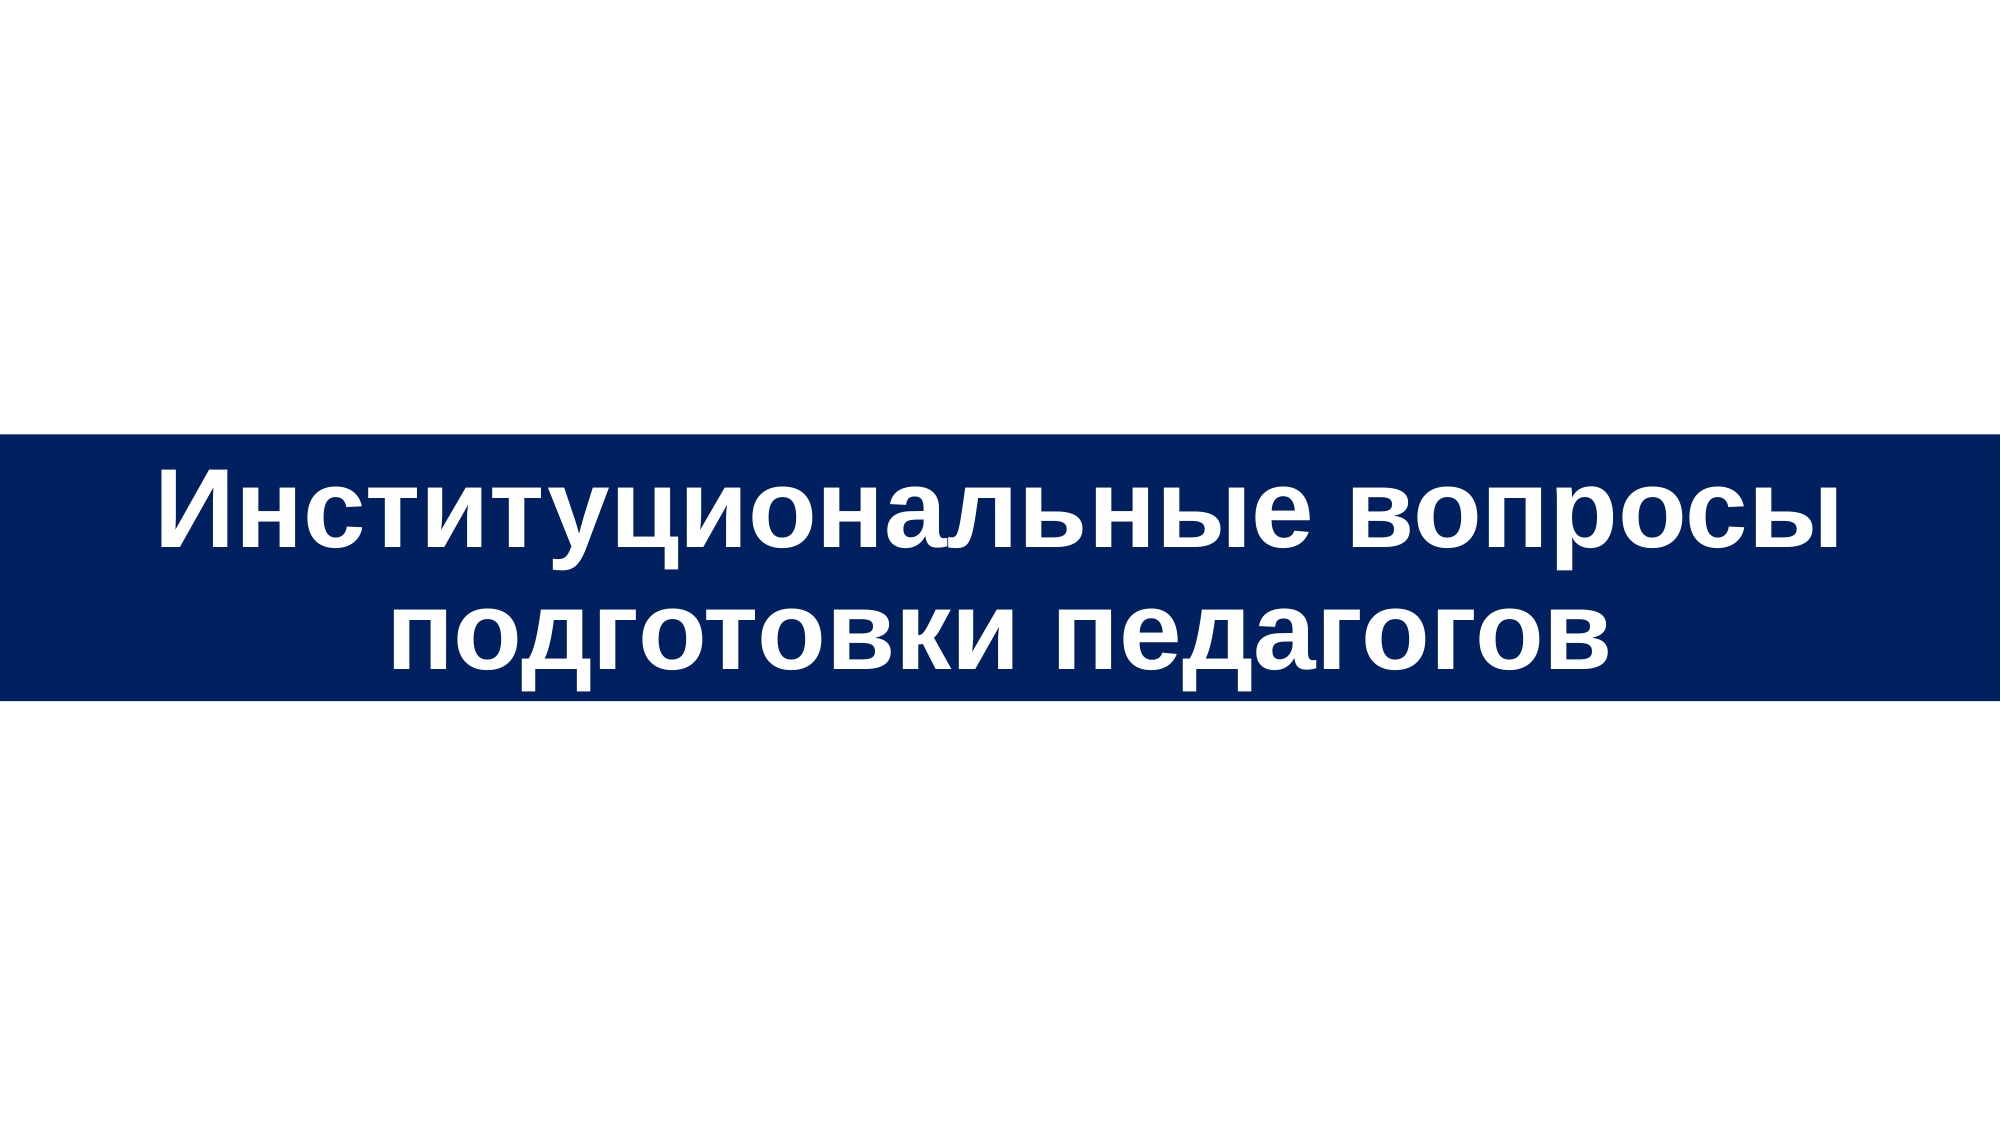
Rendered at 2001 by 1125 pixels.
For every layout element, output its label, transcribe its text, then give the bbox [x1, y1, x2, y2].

title Институциональные вопросы подготовки педагогов [0, 434, 2000, 702]
